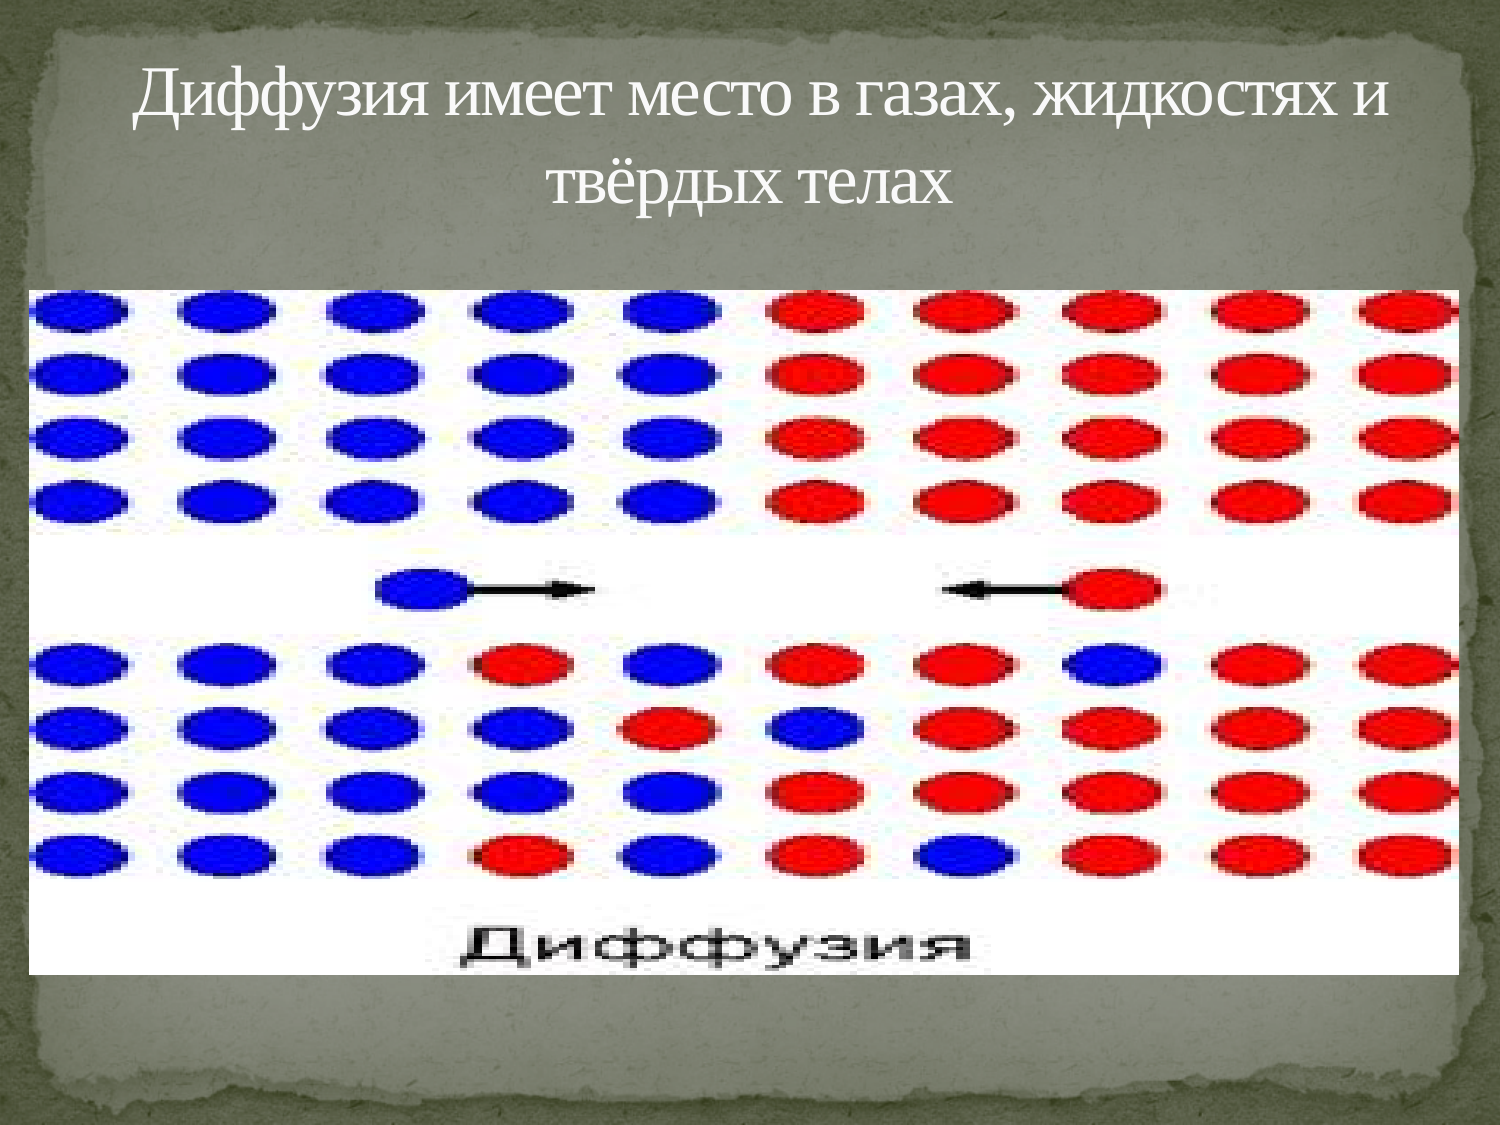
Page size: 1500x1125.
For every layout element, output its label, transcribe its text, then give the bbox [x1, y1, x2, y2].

picture [30, 291, 1460, 975]
title Диффузия имеет место в газах, жидкостях и твёрдых телах [74, 24, 1425, 225]
